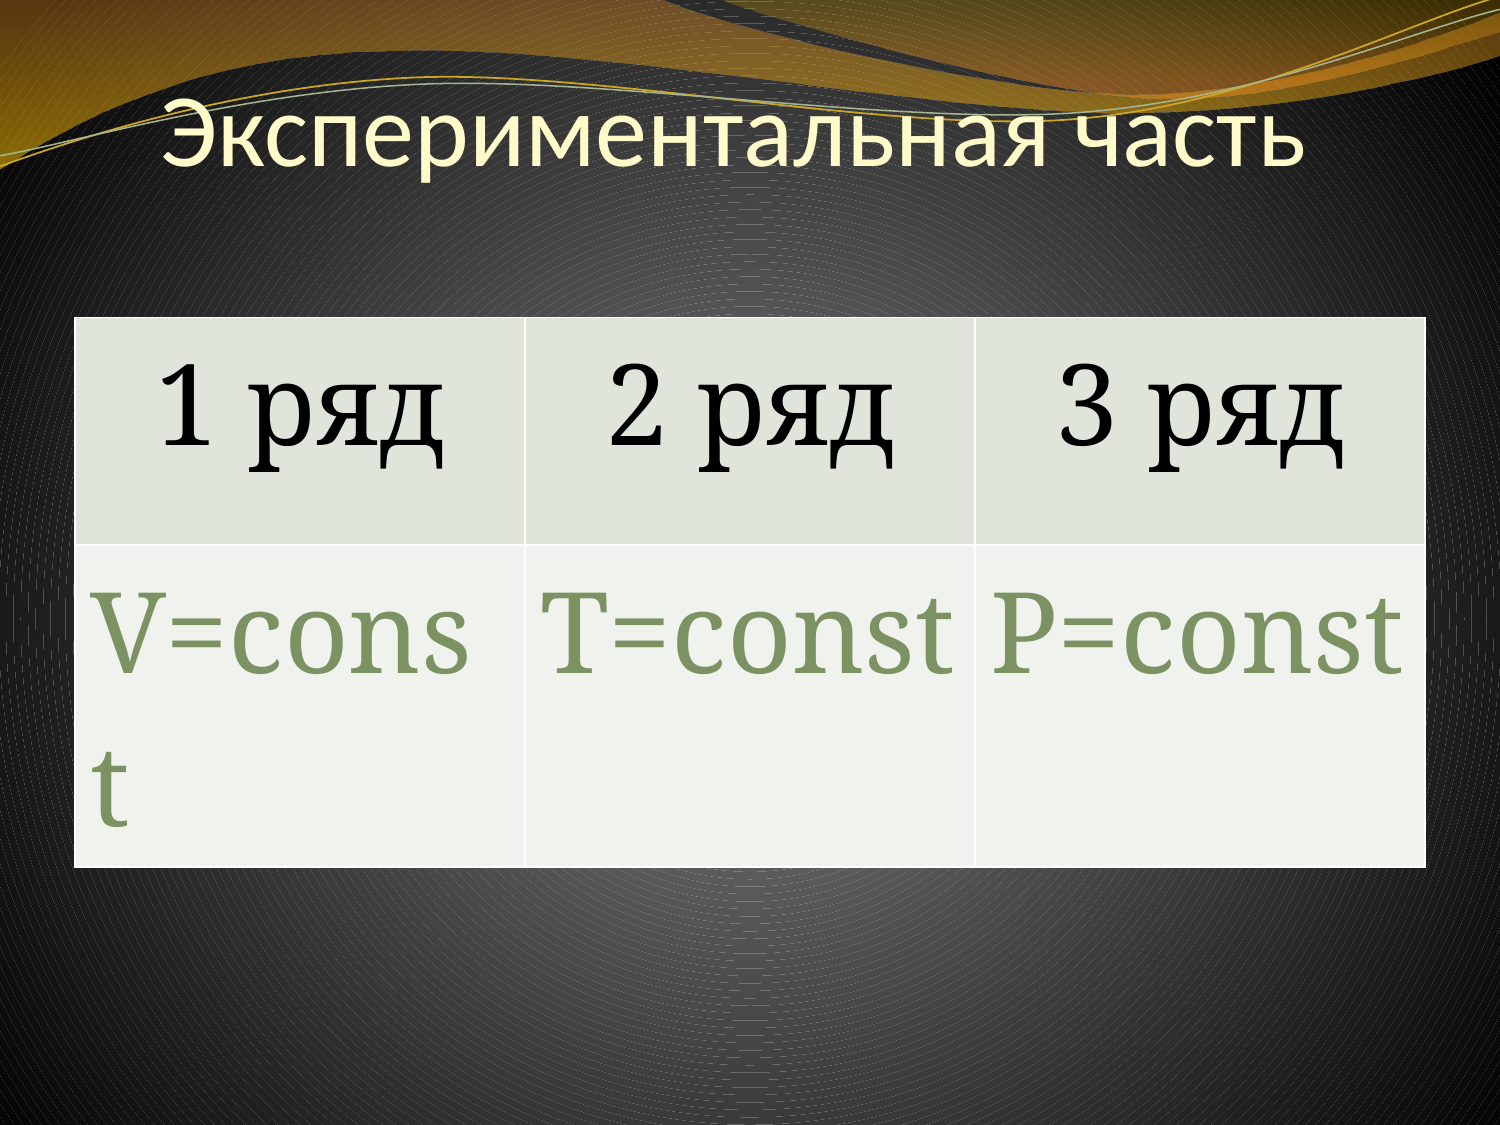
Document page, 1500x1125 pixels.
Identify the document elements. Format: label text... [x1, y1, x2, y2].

table_header 1 ряд [76, 318, 524, 544]
title Экспериментальная часть [58, 0, 1409, 188]
table_cell V=const [76, 546, 524, 866]
table_cell P=const [976, 546, 1424, 866]
table_cell T=const [526, 546, 974, 866]
table_header 3 ряд [976, 318, 1424, 544]
table_header 2 ряд [526, 318, 974, 544]
